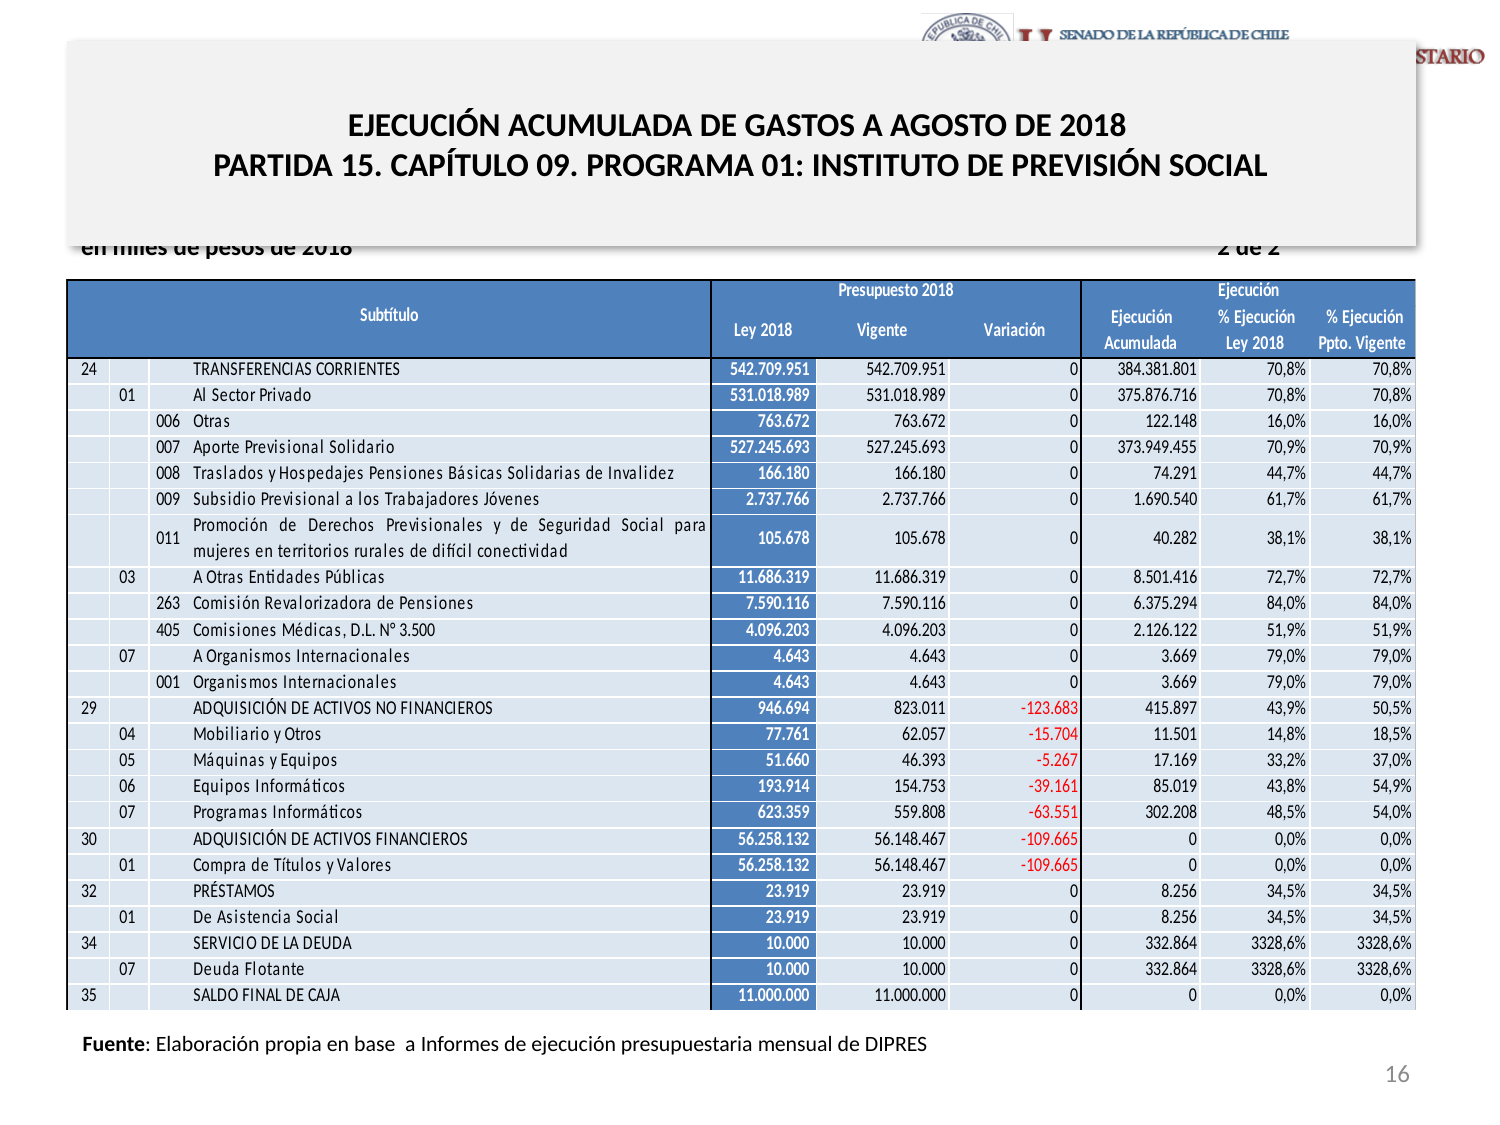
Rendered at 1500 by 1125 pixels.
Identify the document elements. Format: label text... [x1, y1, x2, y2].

slide_number 16 [1074, 1042, 1425, 1103]
title EJECUCIÓN ACUMULADA DE GASTOS A AGOSTO DE 2018 PARTIDA 15. CAPÍTULO 09. PROGRAMA 01: INSTITUTO DE PREVISIÓN SOCIAL [67, 41, 1415, 246]
footer Fuente: Elaboración propia en base a Informes de ejecución presupuestaria mensual de DIPRES [67, 1022, 1447, 1083]
text_box en miles de pesos de 2018 2 de 2 [66, 251, 1417, 278]
picture [921, 2, 1500, 116]
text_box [66, 278, 1417, 1012]
